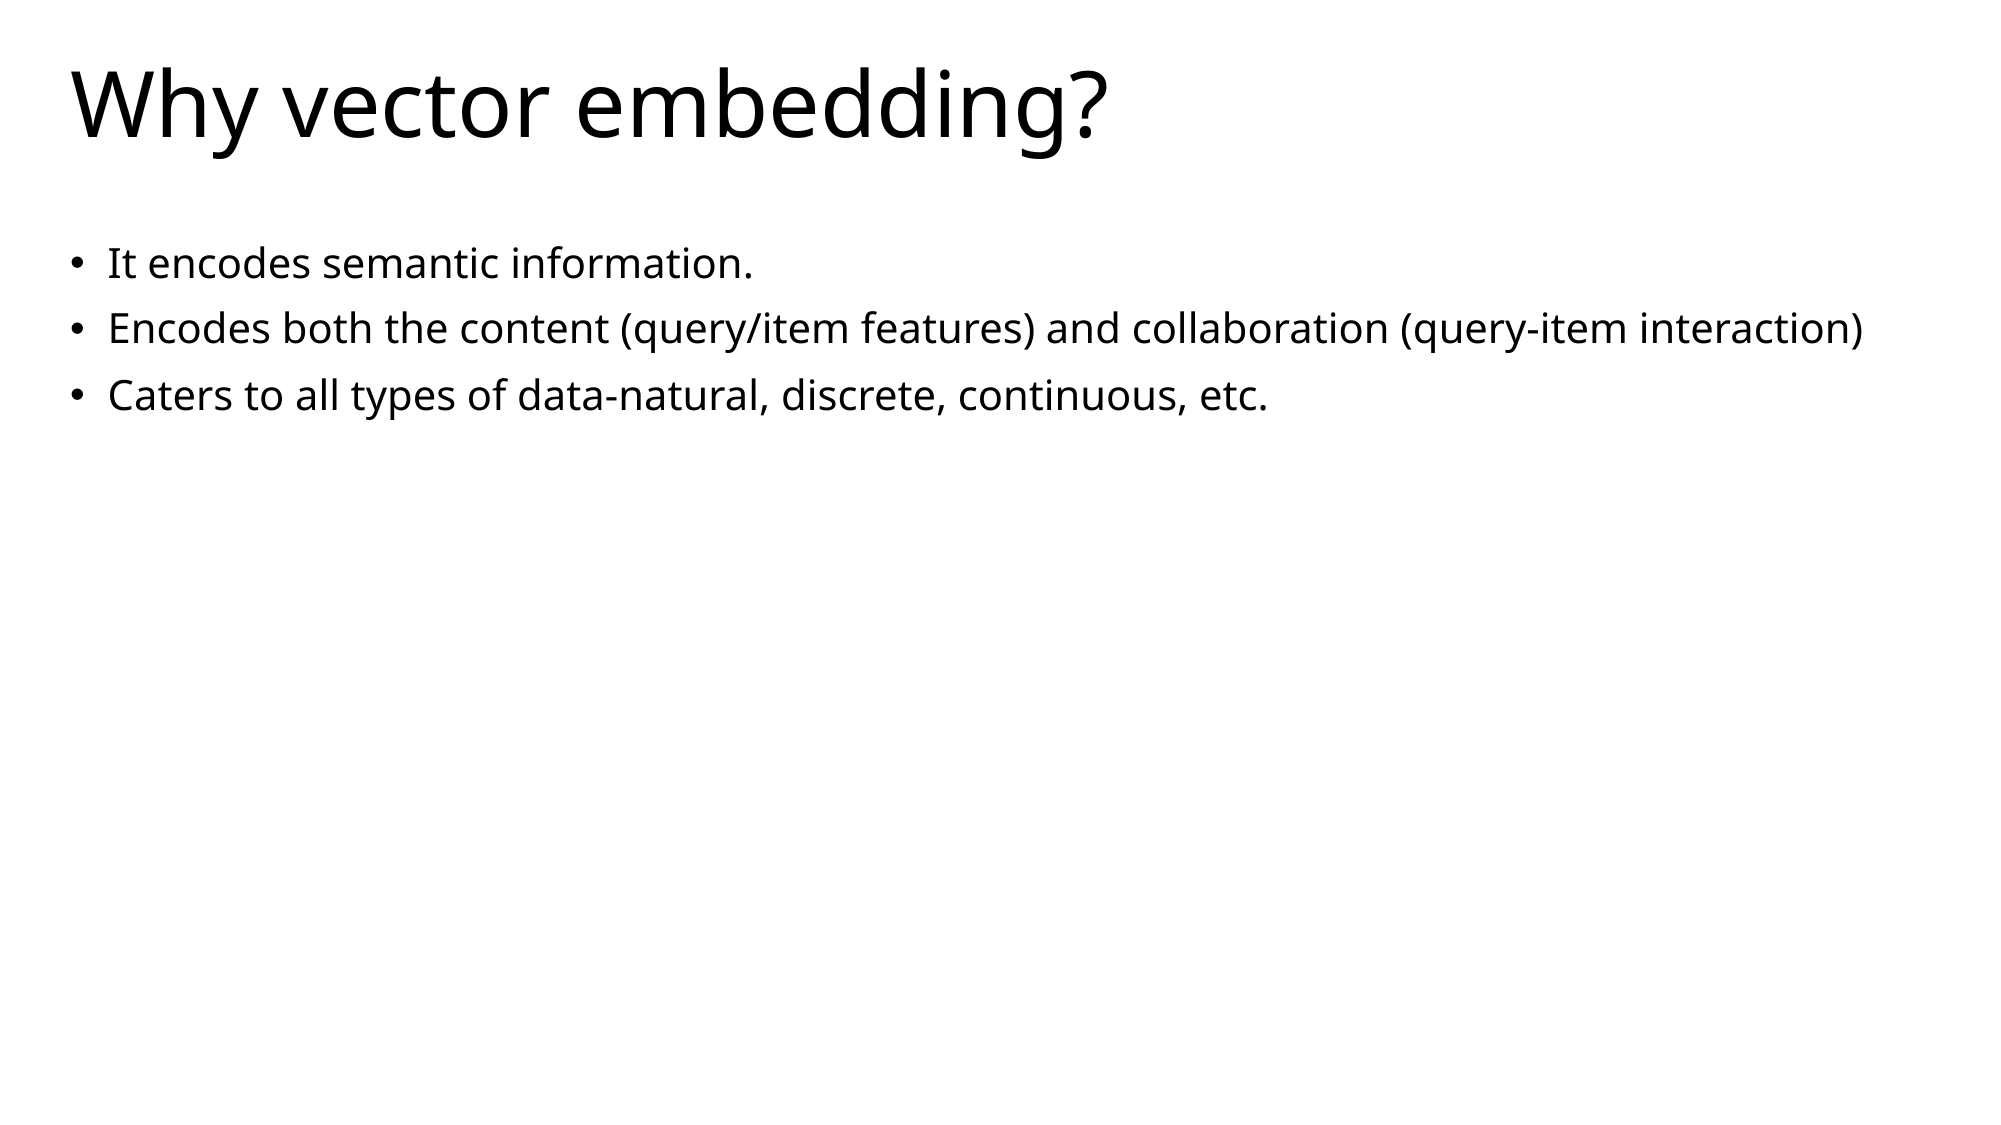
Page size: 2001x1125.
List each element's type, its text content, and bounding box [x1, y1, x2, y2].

list It encodes semantic information. Encodes both the content (query/item features) and collaboration (query-item interaction) Caters to all types of data-natural, discrete, continuous, etc. [55, 234, 1921, 995]
title Why vector embedding? [55, 22, 1921, 193]
